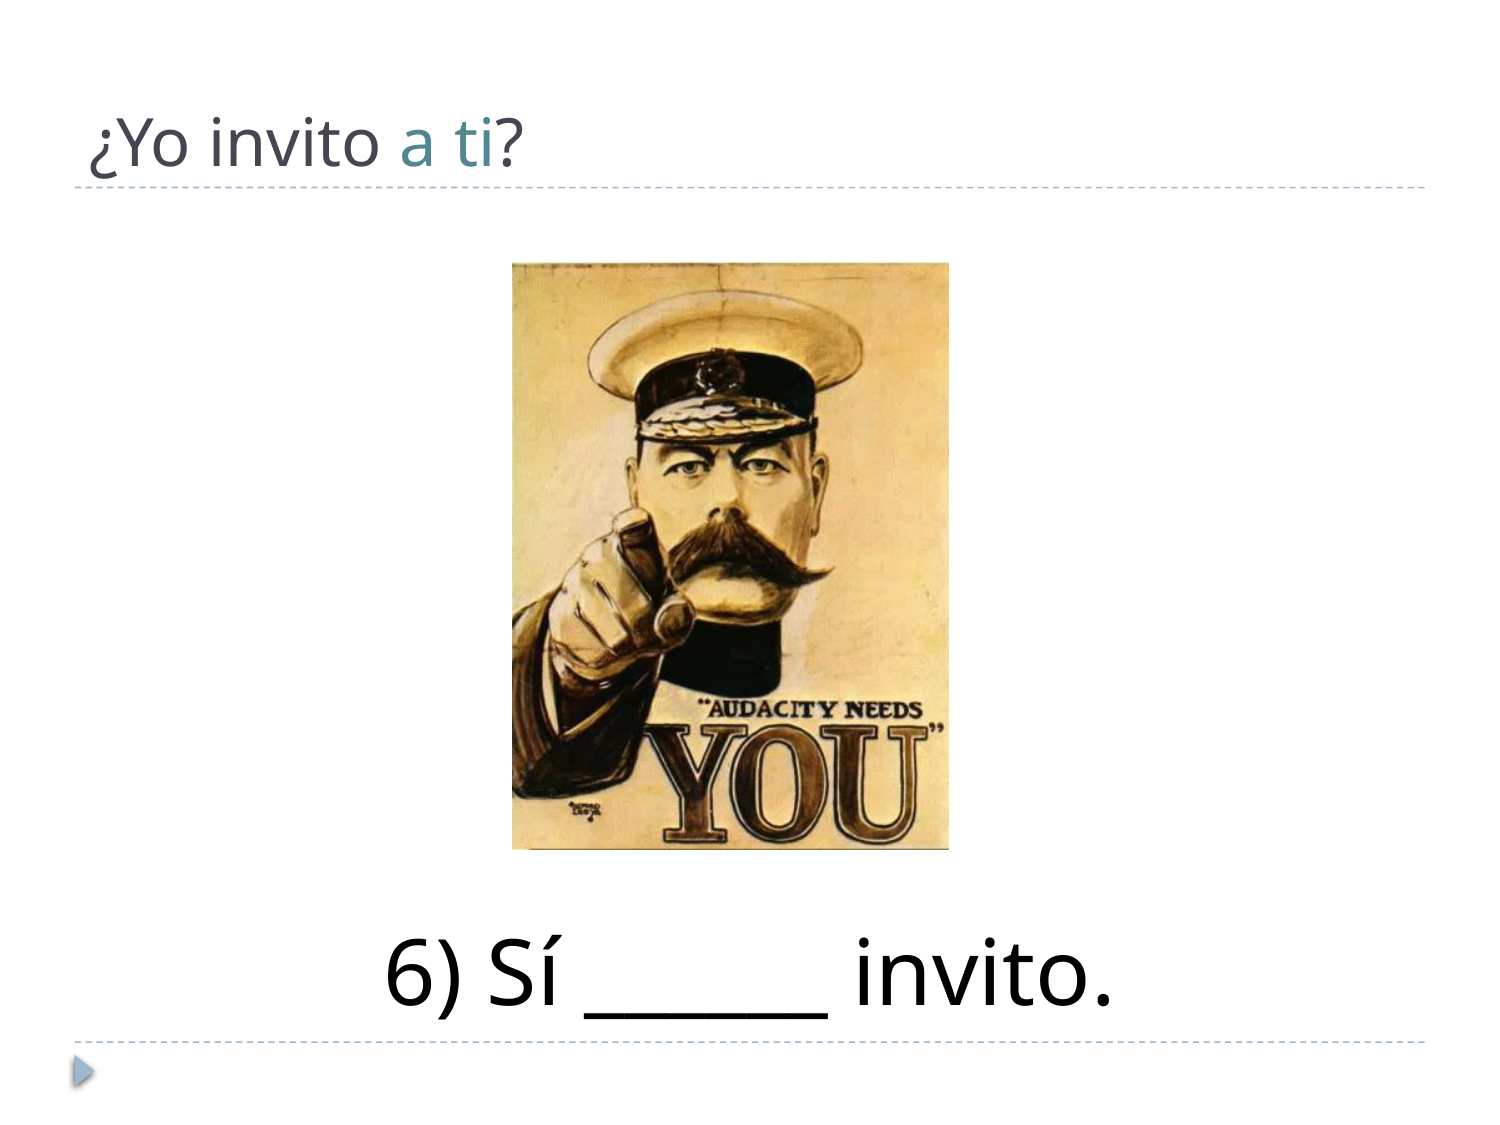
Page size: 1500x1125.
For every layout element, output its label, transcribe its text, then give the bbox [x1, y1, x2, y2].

text_box 6) Sí ______ invito. [74, 875, 1425, 1063]
picture [512, 262, 949, 851]
title ¿Yo invito a ti? [75, 37, 1425, 188]
